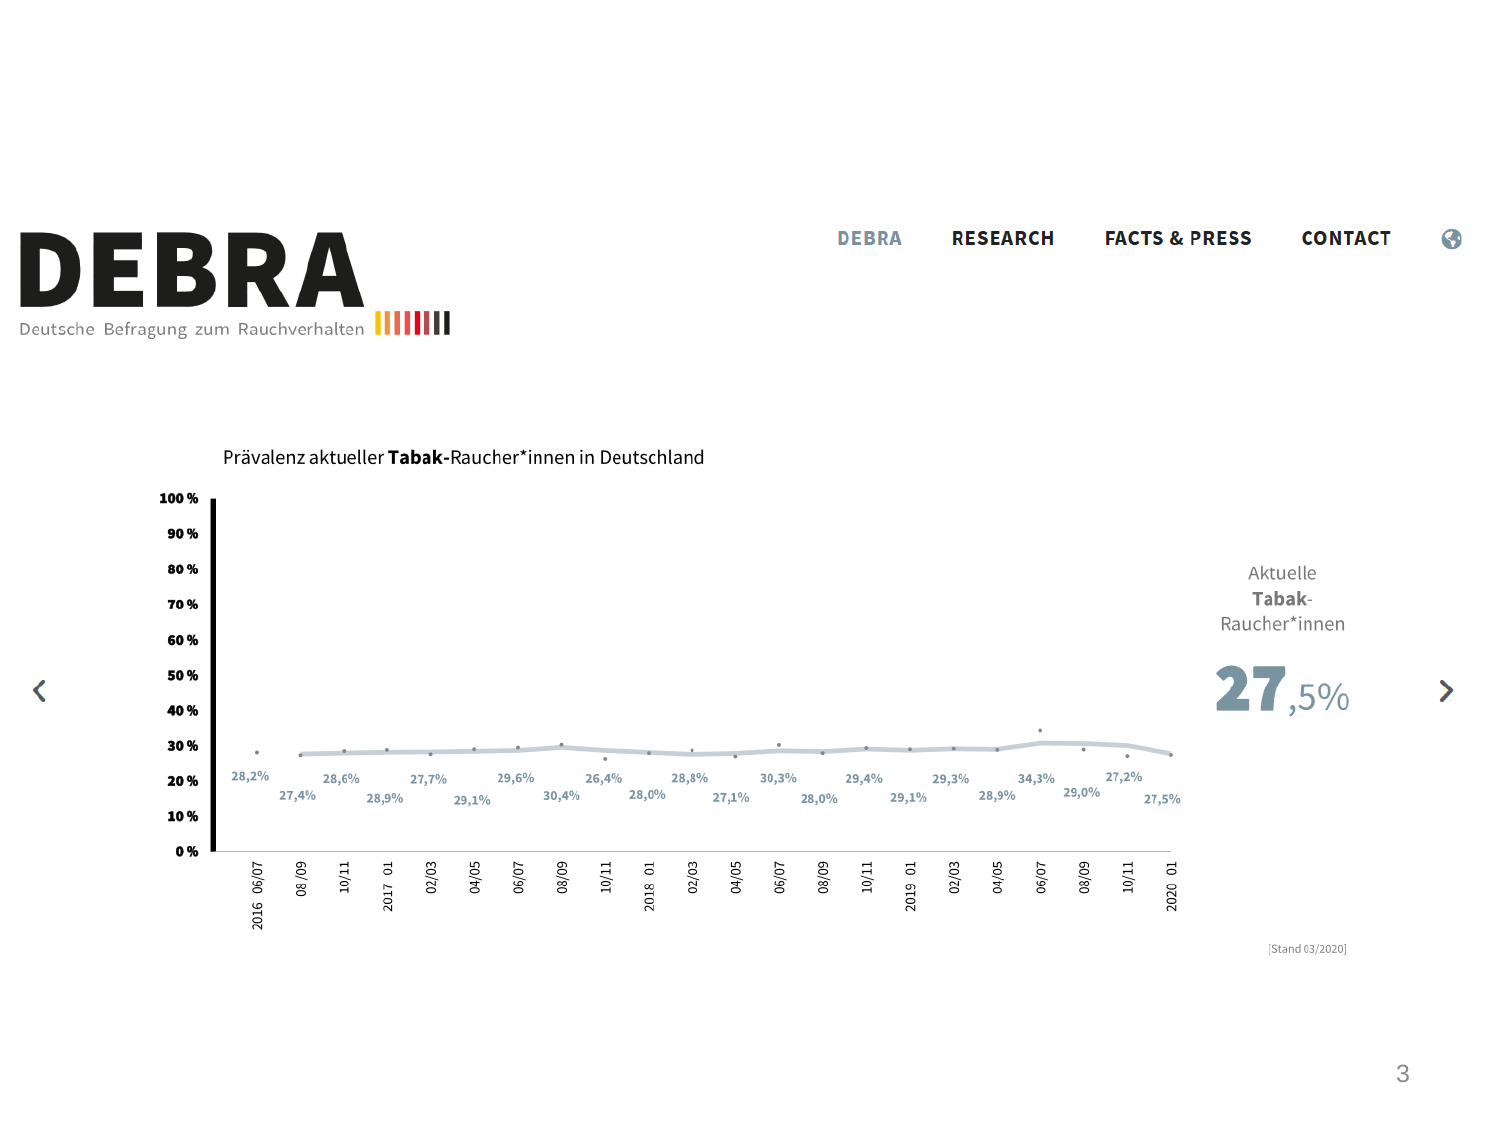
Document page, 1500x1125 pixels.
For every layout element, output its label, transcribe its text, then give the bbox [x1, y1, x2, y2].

slide_number 3 [1074, 1042, 1425, 1103]
picture [0, 212, 1500, 965]
